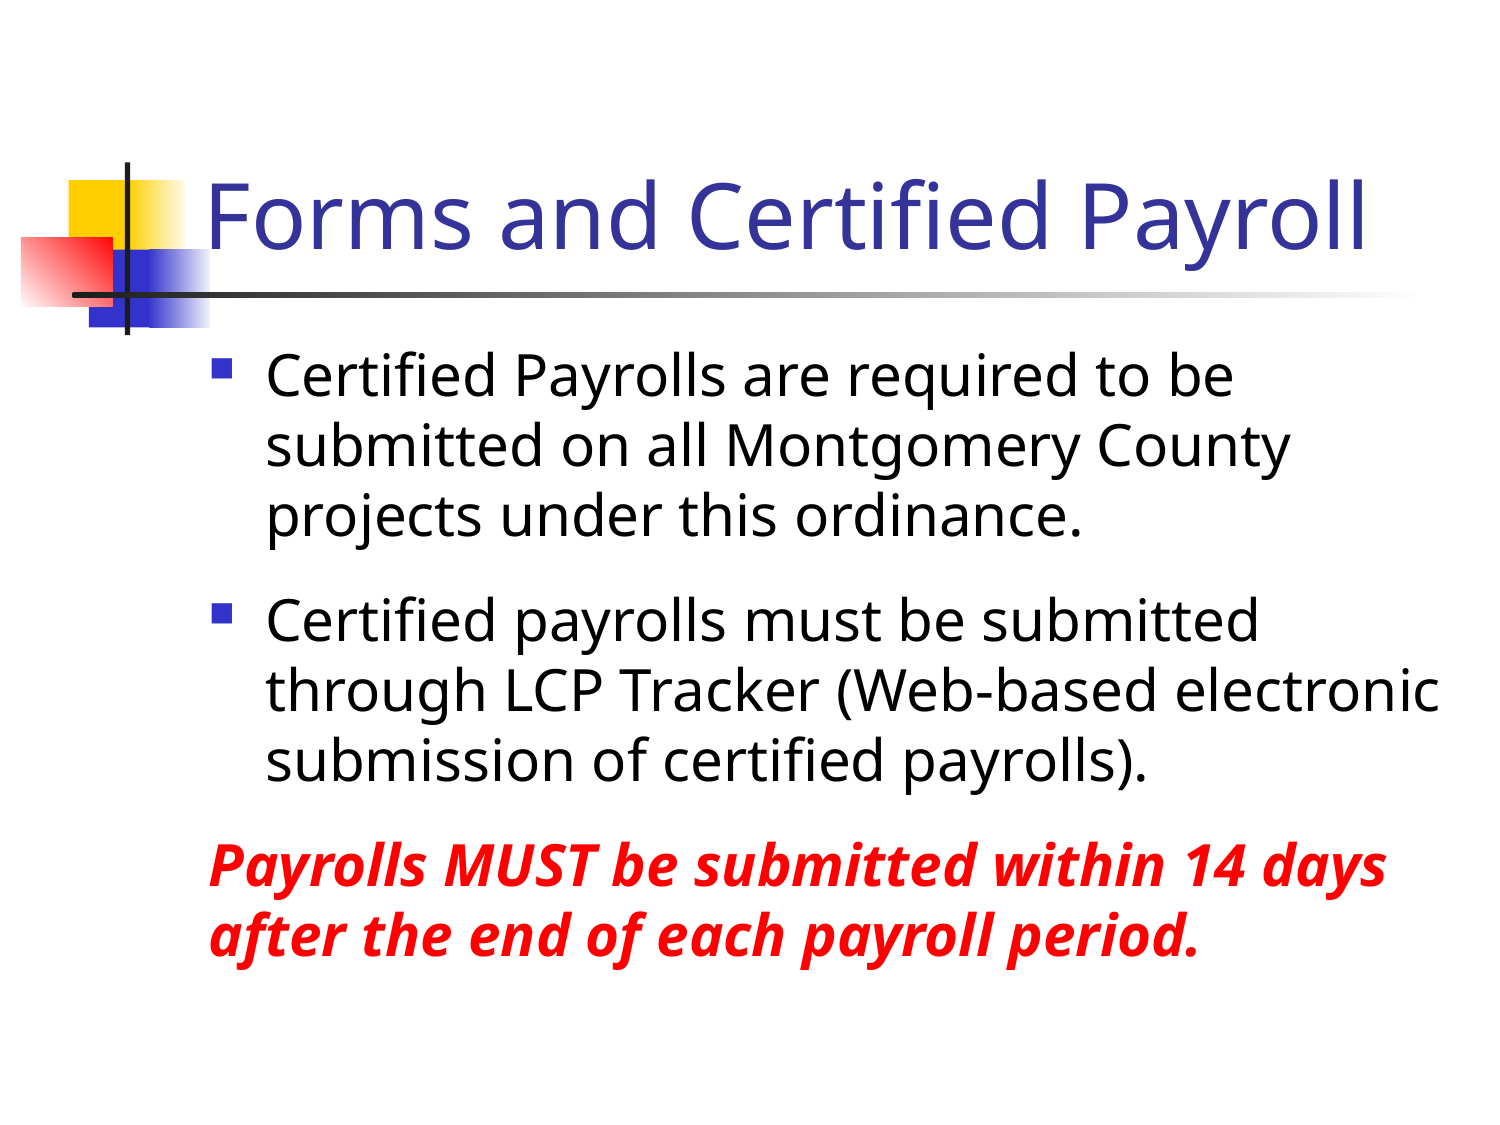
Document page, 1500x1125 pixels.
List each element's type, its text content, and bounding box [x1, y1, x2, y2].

title Forms and Certified Payroll [188, 34, 1468, 276]
list Certified Payrolls are required to be submitted on all Montgomery County projects under this ordinance. Certified payrolls must be submitted through LCP Tracker (Web-based electronic submission of certified payrolls). Payrolls MUST be submitted within 14 days after the end of each payroll period. [193, 330, 1470, 1007]
